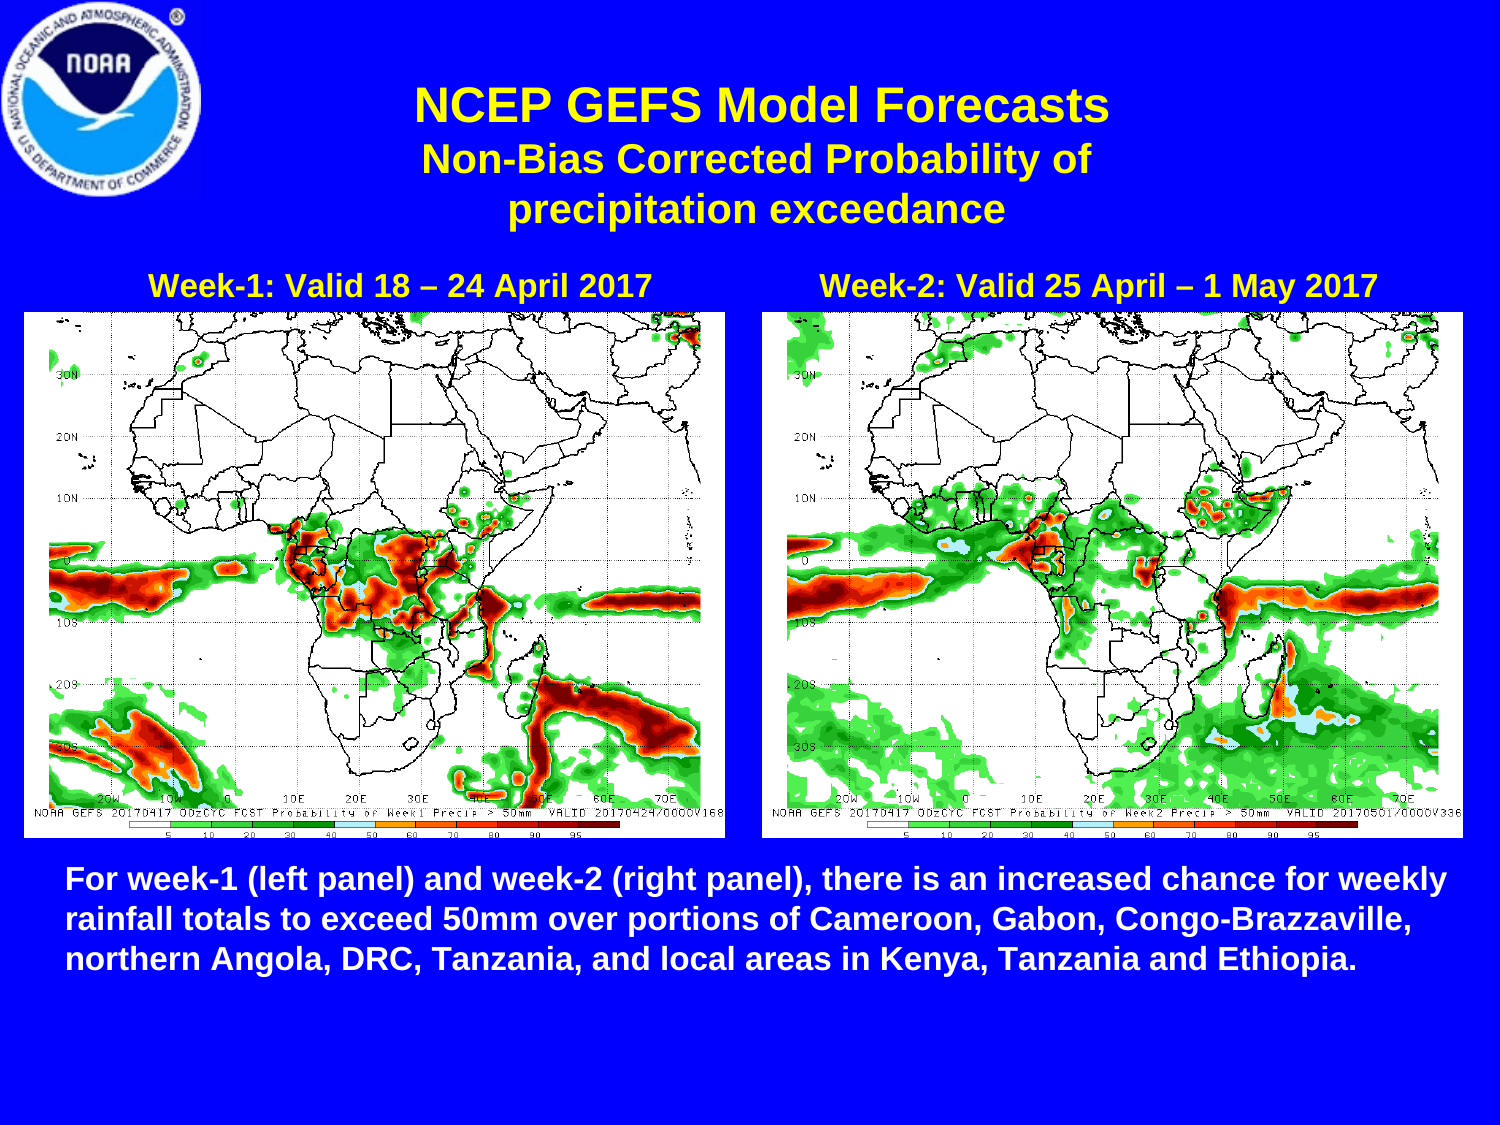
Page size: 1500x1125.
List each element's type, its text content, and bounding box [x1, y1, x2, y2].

text_box Week-1: Valid 18 – 24 April 2017 [135, 256, 666, 312]
text_box Week-2: Valid 25 April – 1 May 2017 [806, 256, 1393, 312]
picture [24, 312, 725, 838]
picture [762, 312, 1463, 838]
text_box For week-1 (left panel) and week-2 (right panel), there is an increased chance for weekly rainfall totals to exceed 50mm over portions of Cameroon, Gabon, Congo-Brazzaville, northern Angola, DRC, Tanzania, and local areas in Kenya, Tanzania and Ethiopia. [50, 849, 1488, 985]
picture [0, 0, 200, 200]
text_box NCEP GEFS Model Forecasts Non-Bias Corrected Probability of precipitation exceedance [112, 29, 1413, 275]
